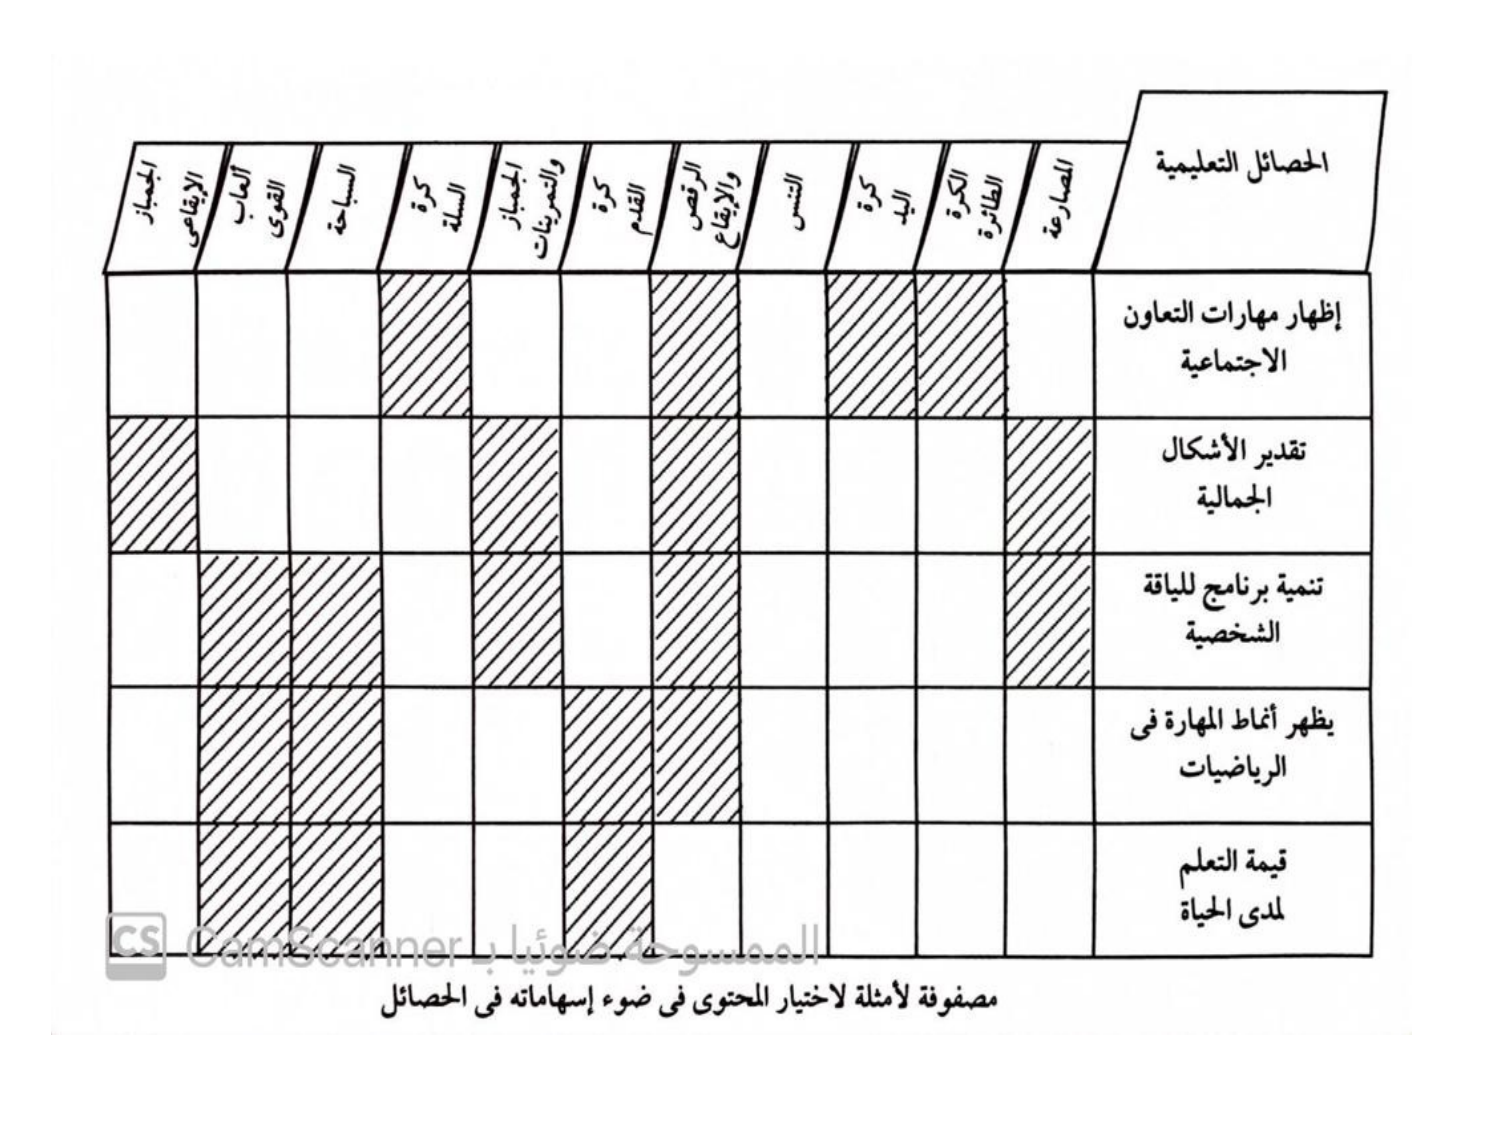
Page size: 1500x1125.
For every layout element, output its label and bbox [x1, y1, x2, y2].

list [50, 54, 1412, 1036]
